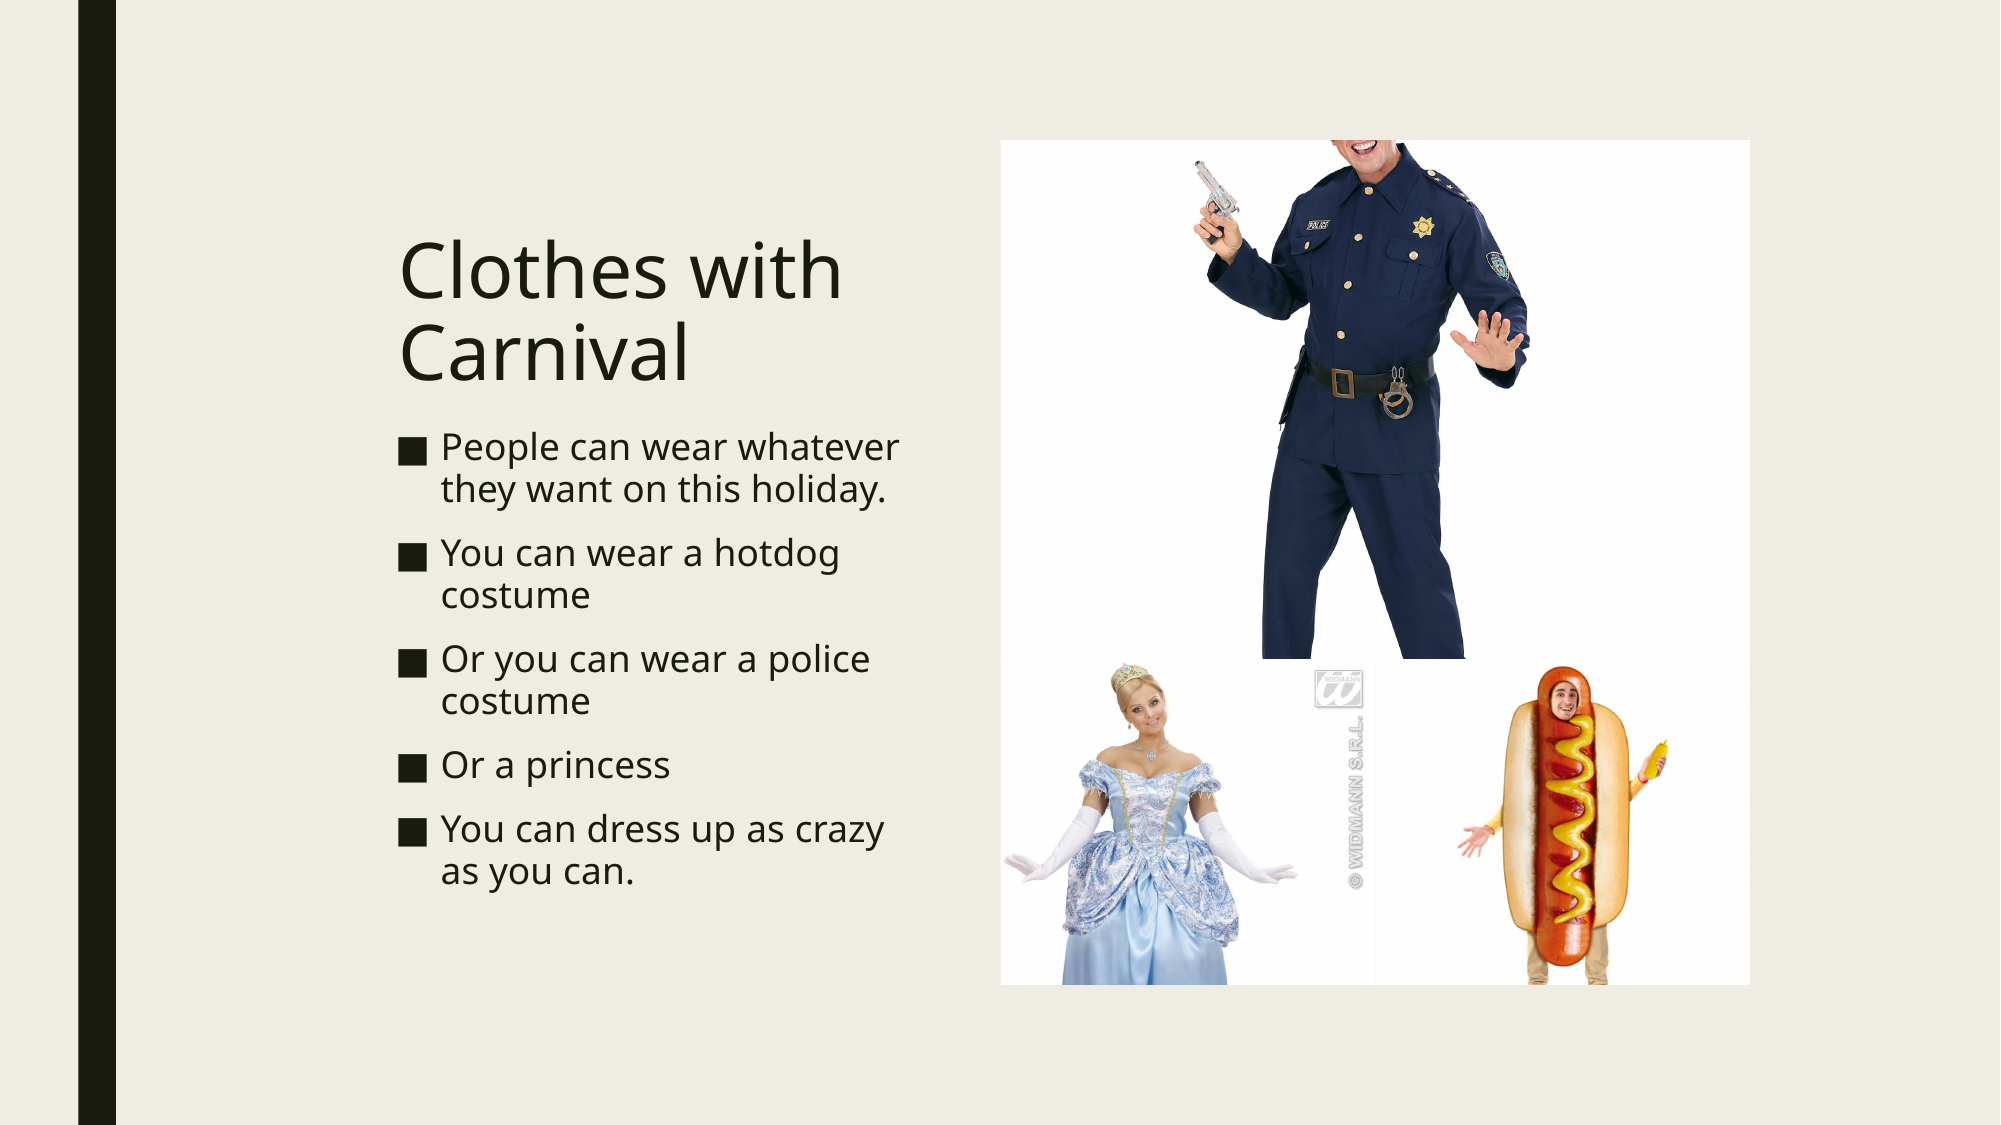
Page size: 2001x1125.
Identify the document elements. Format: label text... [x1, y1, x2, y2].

title Clothes with Carnival [383, 224, 937, 408]
list People can wear whatever they want on this holiday. You can wear a hotdog costume Or you can wear a police costume Or a princess You can dress up as crazy as you can. [383, 421, 937, 900]
picture [1000, 140, 1750, 985]
